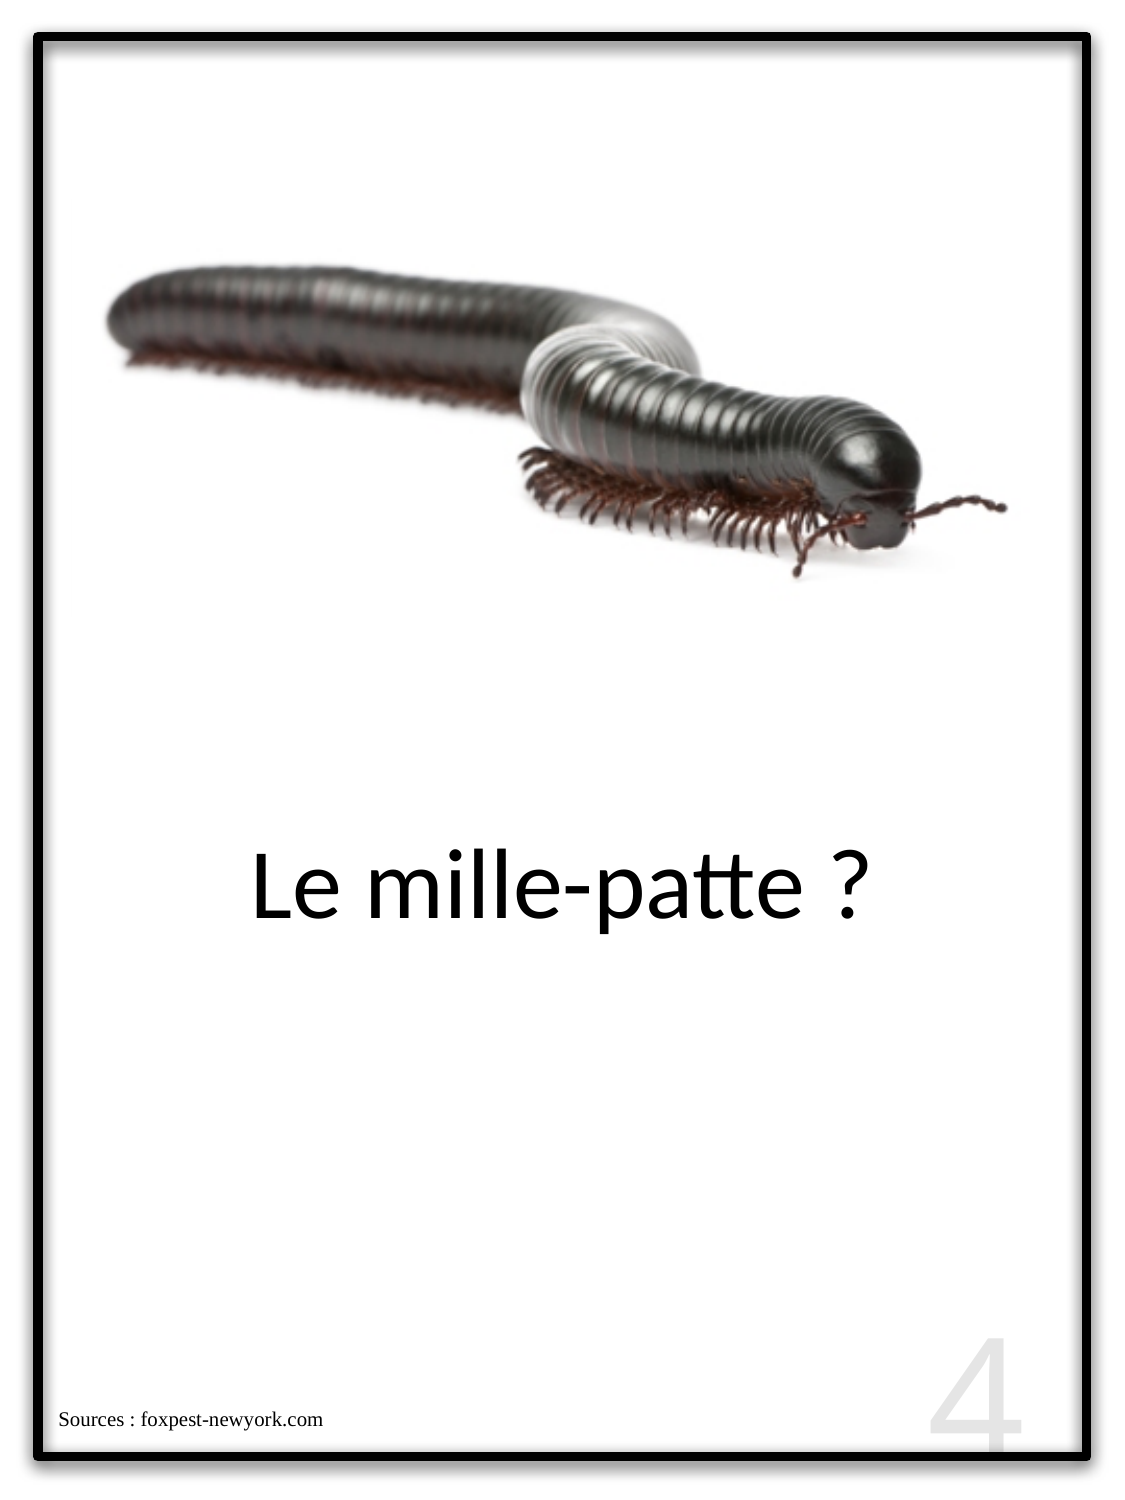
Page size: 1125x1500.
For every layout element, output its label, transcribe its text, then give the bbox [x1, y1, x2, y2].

text_box Sources : foxpest-newyork.com [43, 1382, 941, 1454]
text_box [37, 35, 1088, 1458]
slide_number 43 [911, 1313, 1125, 1500]
text_box Le mille-patte ? [37, 811, 1087, 946]
picture [69, 199, 1048, 618]
